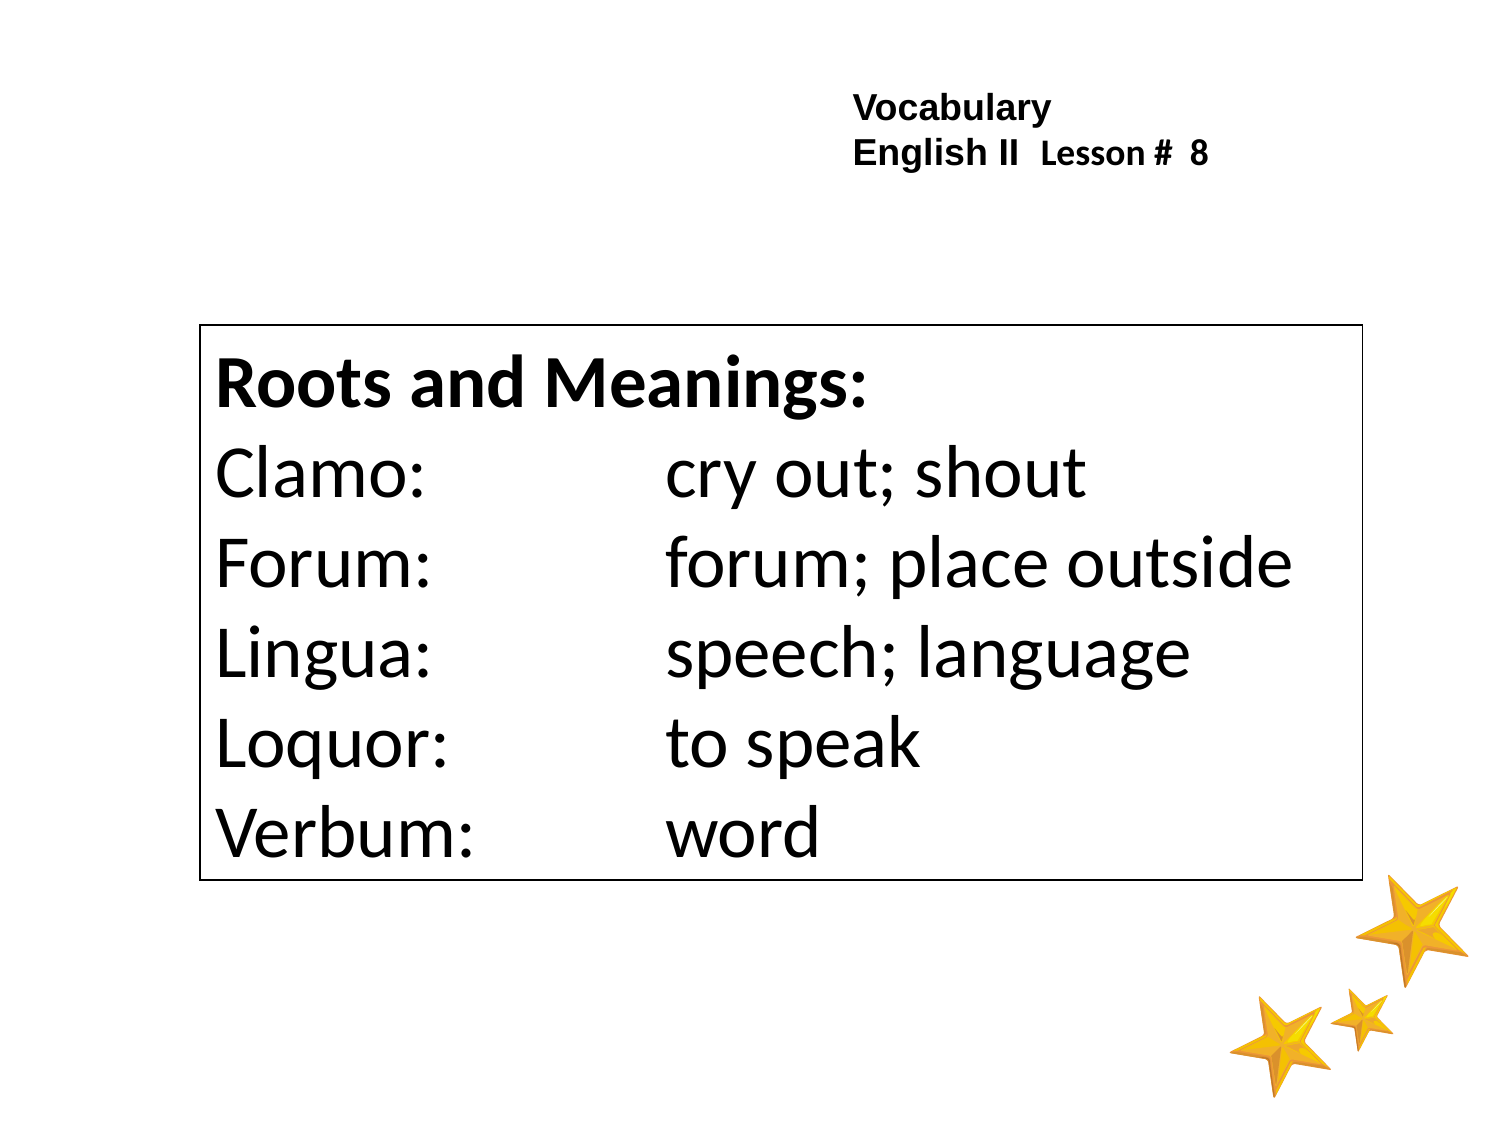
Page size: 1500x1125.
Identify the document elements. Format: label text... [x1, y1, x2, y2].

text_box Vocabulary English II Lesson # 8 [762, 75, 1288, 181]
picture [1297, 844, 1419, 1124]
text_box Roots and Meanings: Clamo: cry out; shout Forum: forum; place outside Lingua: speech; language Loquor: to speak Verbum: word [200, 324, 1363, 880]
